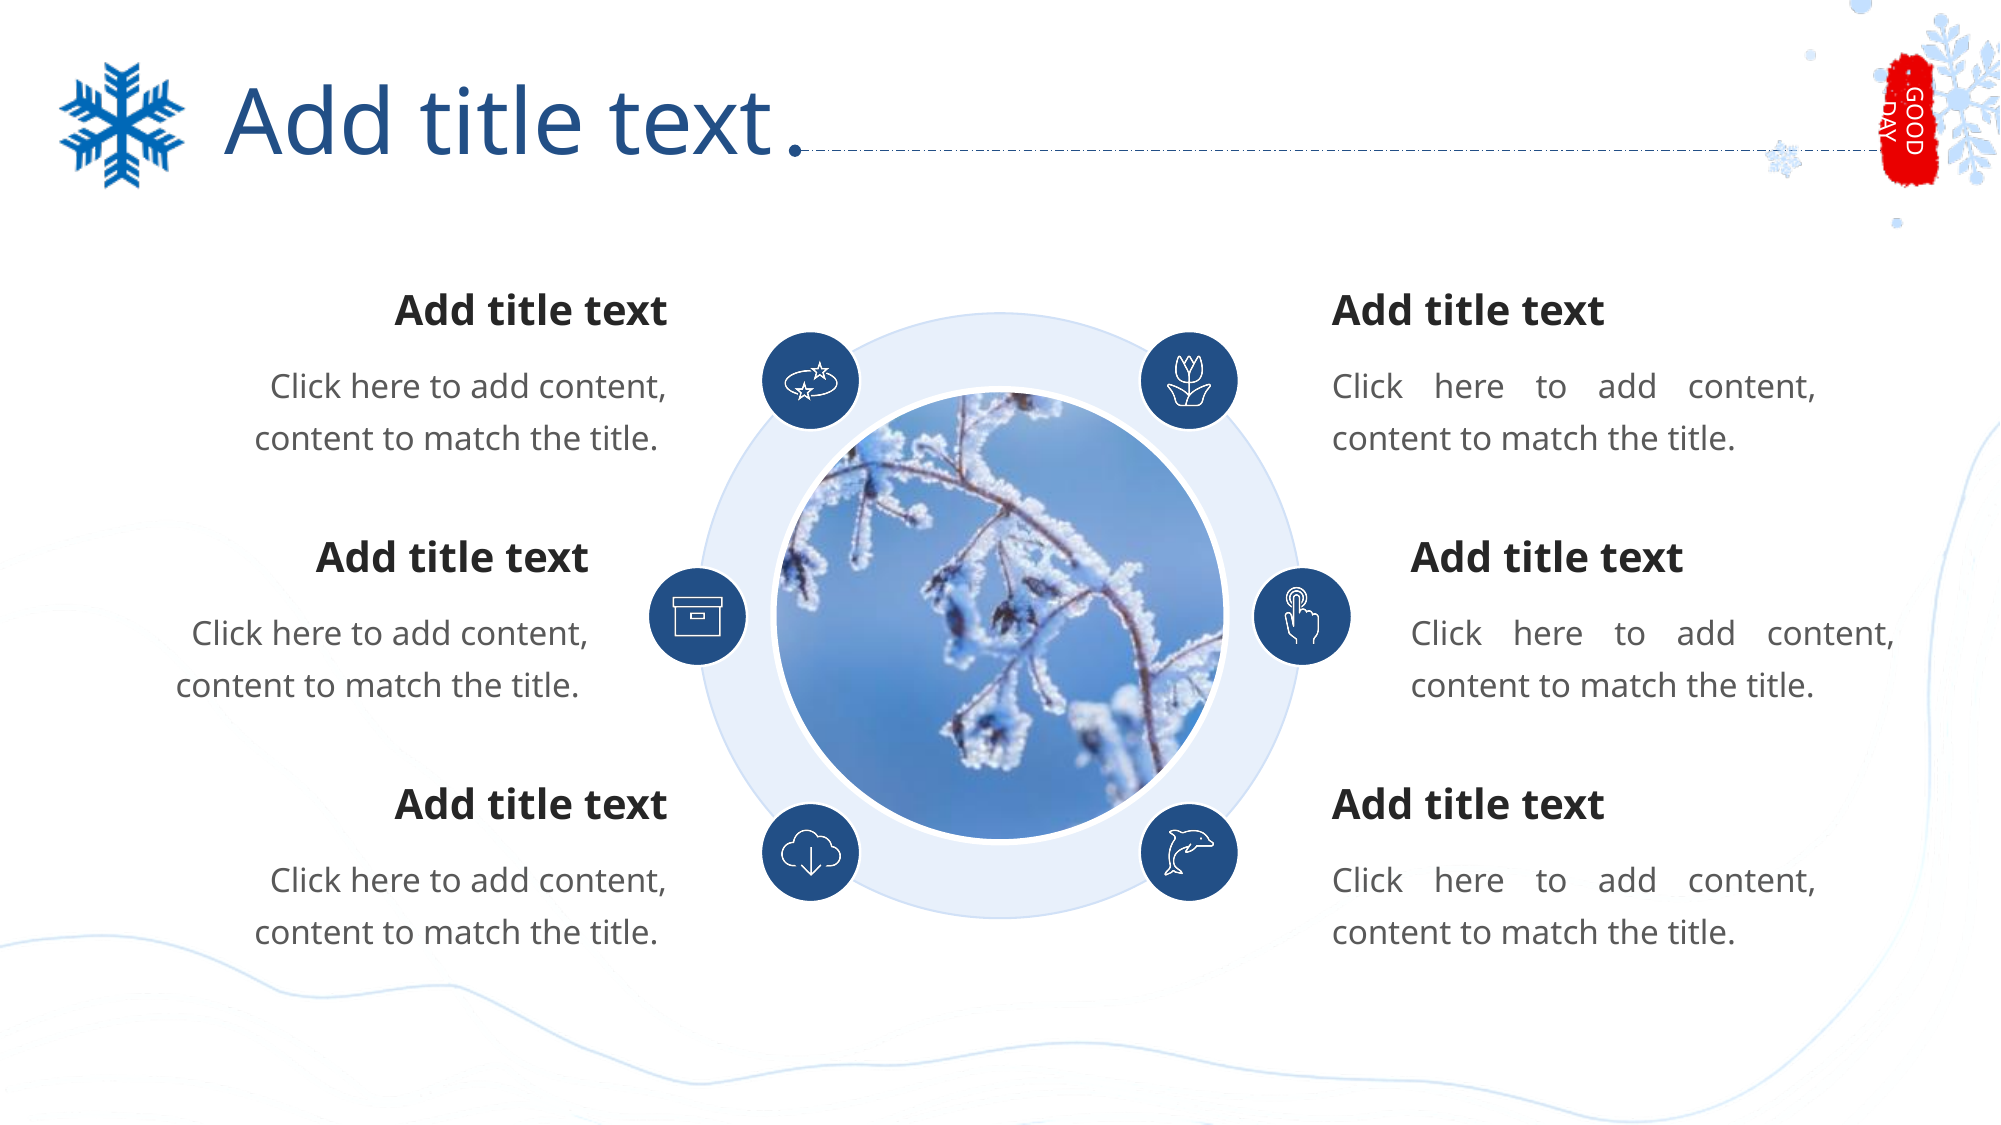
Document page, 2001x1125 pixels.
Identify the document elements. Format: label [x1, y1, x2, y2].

text_box [89, 523, 605, 714]
text_box [1252, 566, 1353, 667]
text_box [167, 276, 683, 467]
text_box [772, 388, 1228, 844]
text_box [700, 312, 1300, 920]
text_box [1395, 523, 1911, 714]
text_box [760, 330, 861, 431]
text_box [33, 0, 2000, 286]
text_box [1139, 802, 1239, 903]
text_box [760, 802, 861, 903]
text_box [1317, 770, 1833, 961]
text_box [167, 770, 683, 961]
text_box [647, 566, 748, 667]
text_box [1317, 276, 1833, 467]
text_box [1139, 330, 1239, 431]
